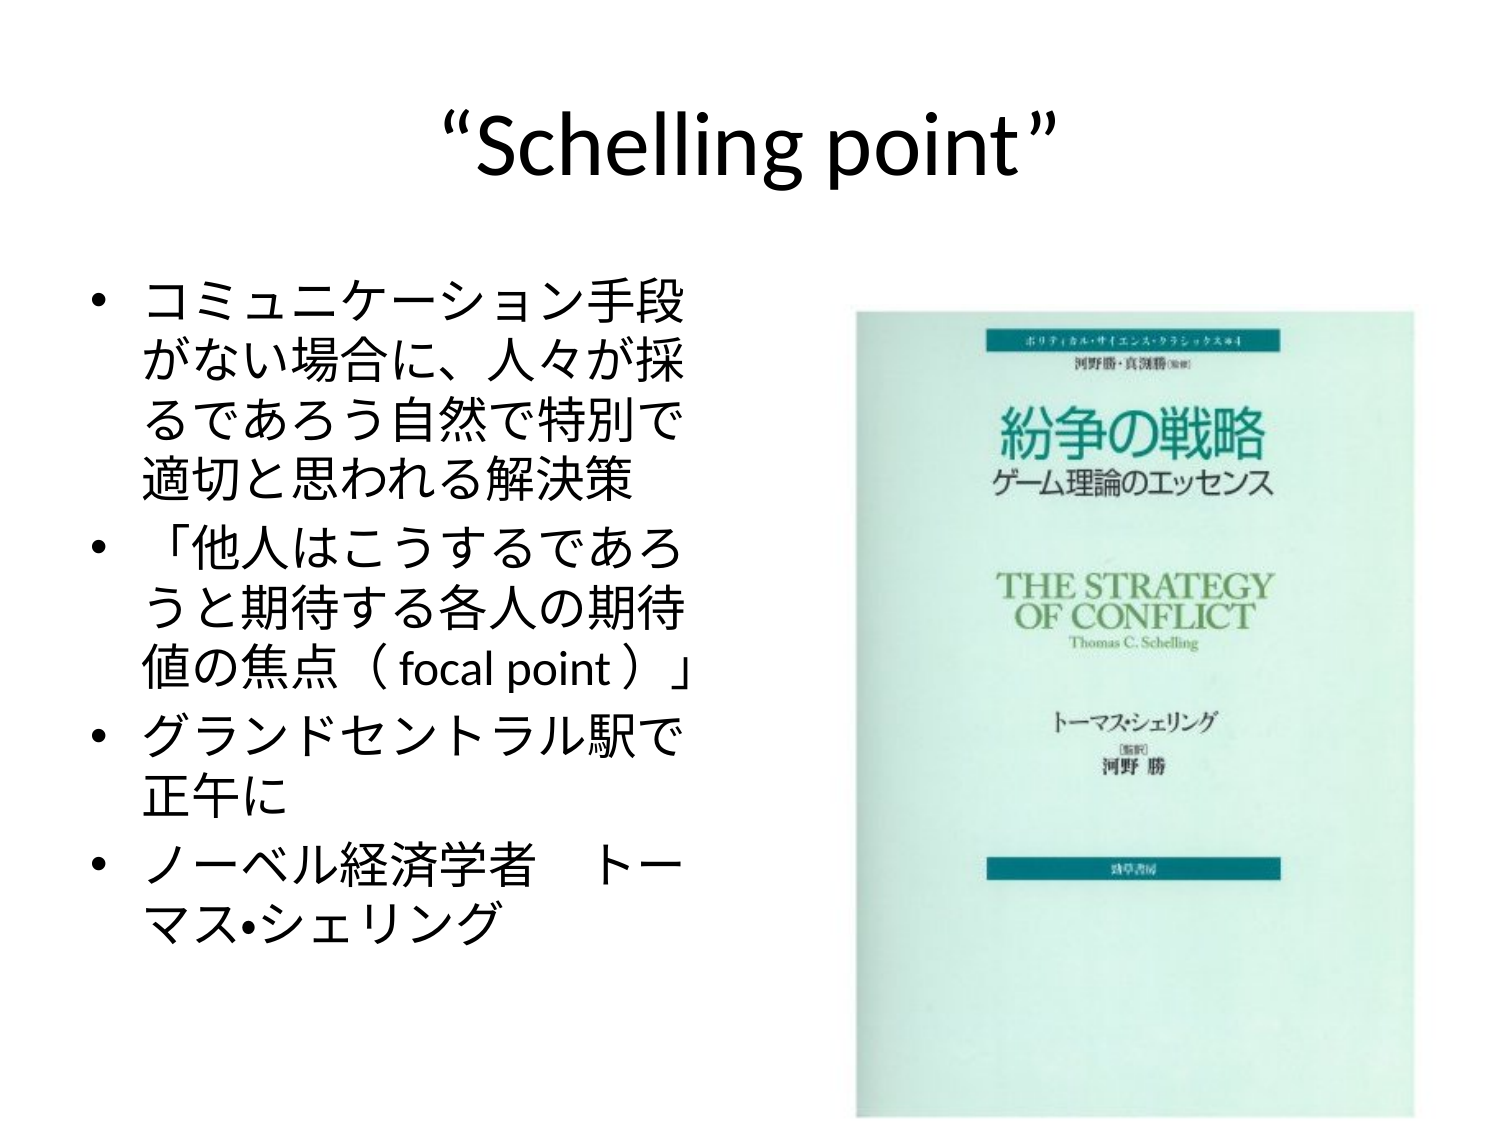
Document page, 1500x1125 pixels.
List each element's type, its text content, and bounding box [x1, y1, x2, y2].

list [726, 304, 1500, 1125]
list コミュニケーション手段がない場合に、人々が採るであろう自然で特別で適切と思われる解決策 「他人はこうするであろうと期待する各人の期待値の焦点（focal point）」 グランドセントラル駅で正午に ノーベル経済学者 トーマス・シェリング [75, 262, 738, 1005]
title “Schelling point” [75, 45, 1425, 233]
